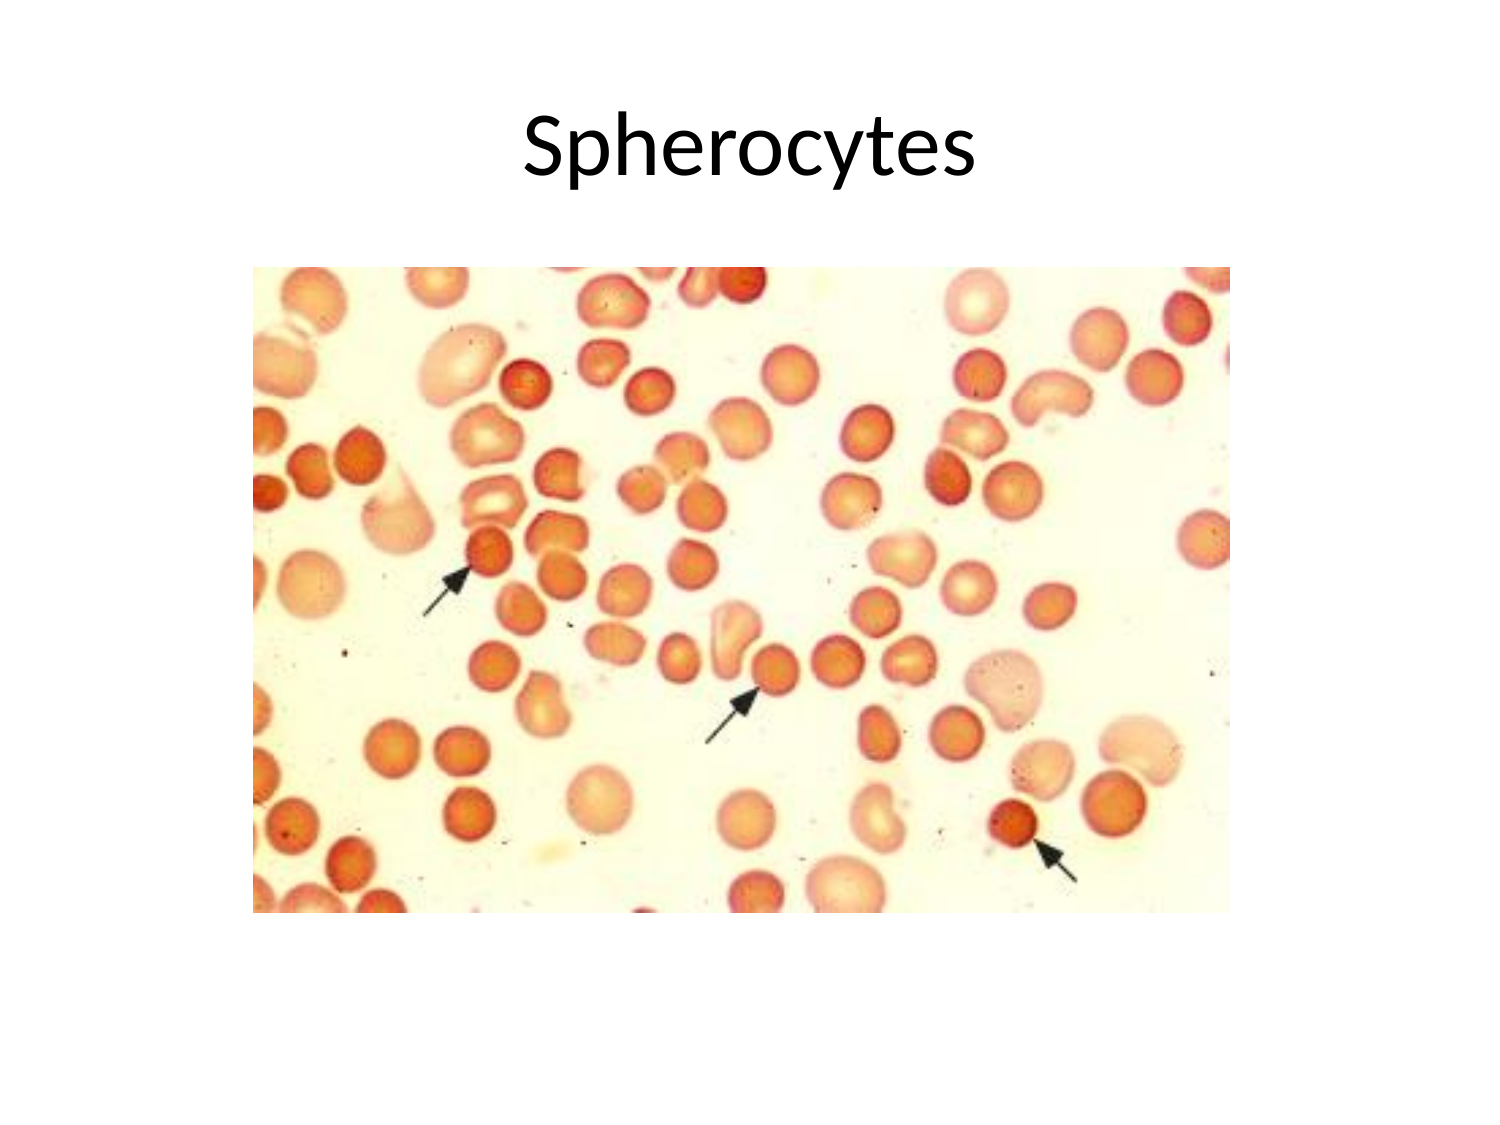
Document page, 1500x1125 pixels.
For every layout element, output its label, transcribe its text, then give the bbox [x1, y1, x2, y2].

title Spherocytes [75, 45, 1425, 233]
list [253, 266, 1230, 913]
